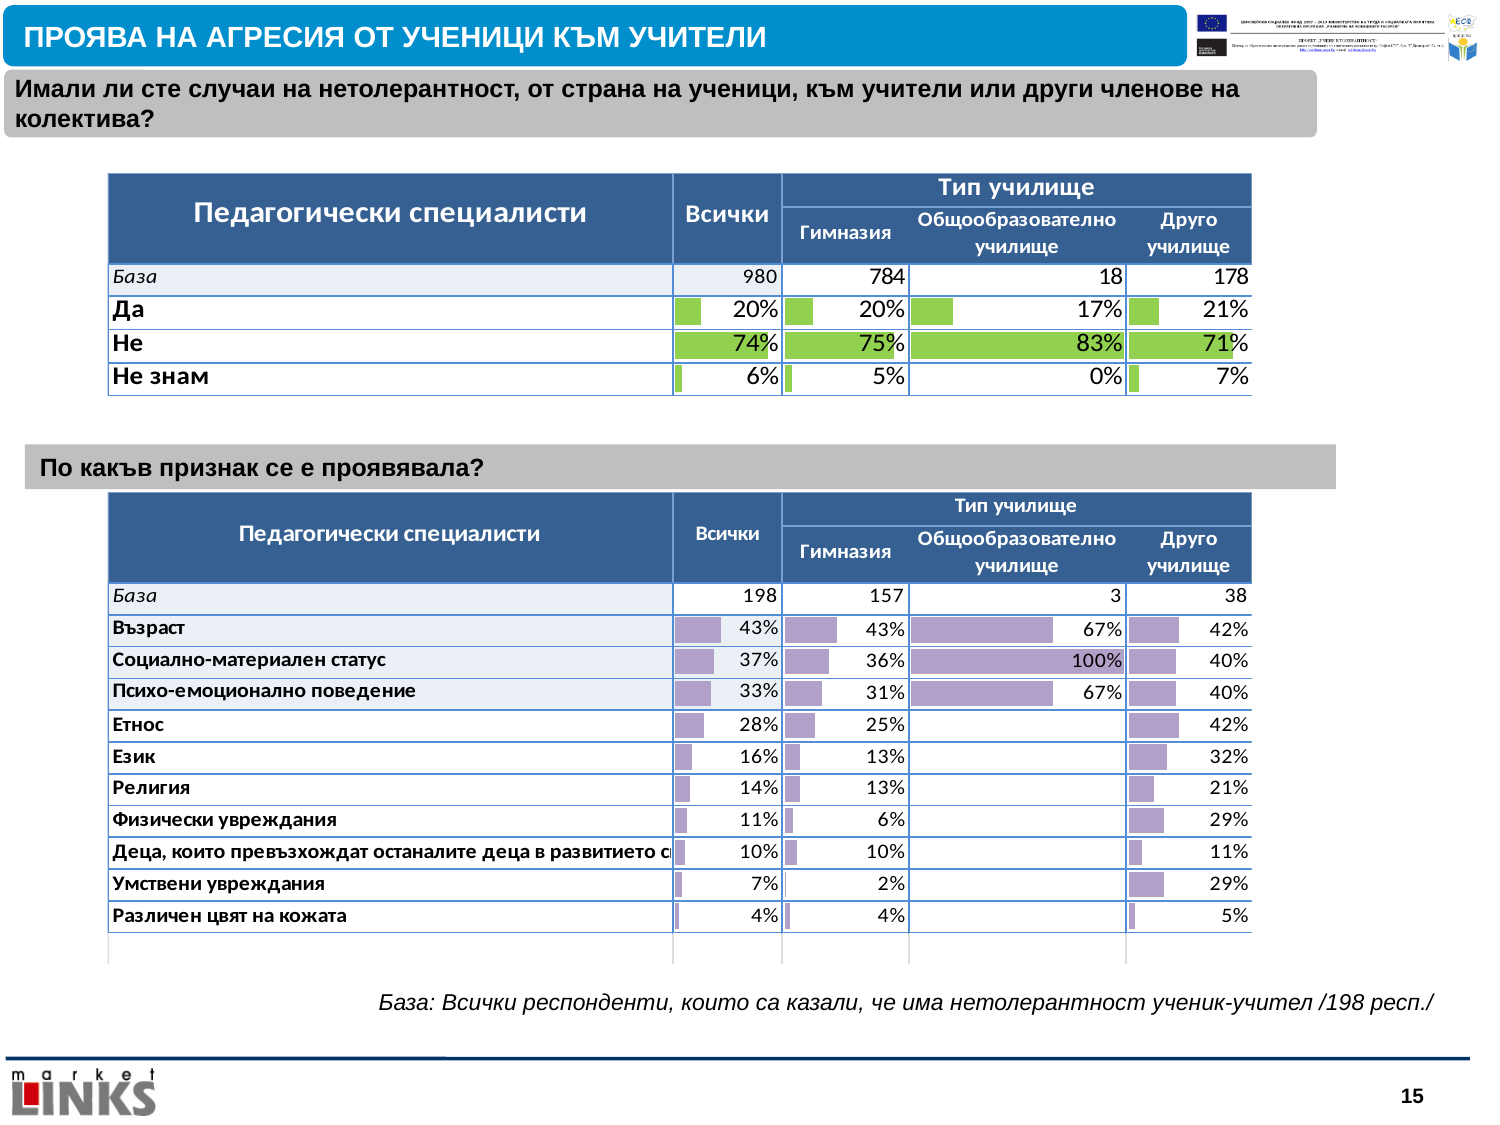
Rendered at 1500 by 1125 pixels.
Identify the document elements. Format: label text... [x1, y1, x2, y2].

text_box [107, 491, 1254, 966]
text_box По какъв признак се е проявявала? [24, 444, 1336, 490]
text_box База: Всички респонденти, които са казали, че има нетолерантност ученик-учител /198 респ./ [312, 980, 1500, 1023]
picture [11, 1068, 156, 1116]
text_box ПРОЯВА НА АГРЕСИЯ ОТ УЧЕНИЦИ КЪМ УЧИТЕЛИ [8, 11, 1297, 62]
picture [1194, 14, 1479, 72]
text_box Имали ли сте случаи на нетолерантност, от страна на ученици, към учители или други членове на колектива? [0, 65, 1436, 141]
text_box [107, 172, 1254, 398]
